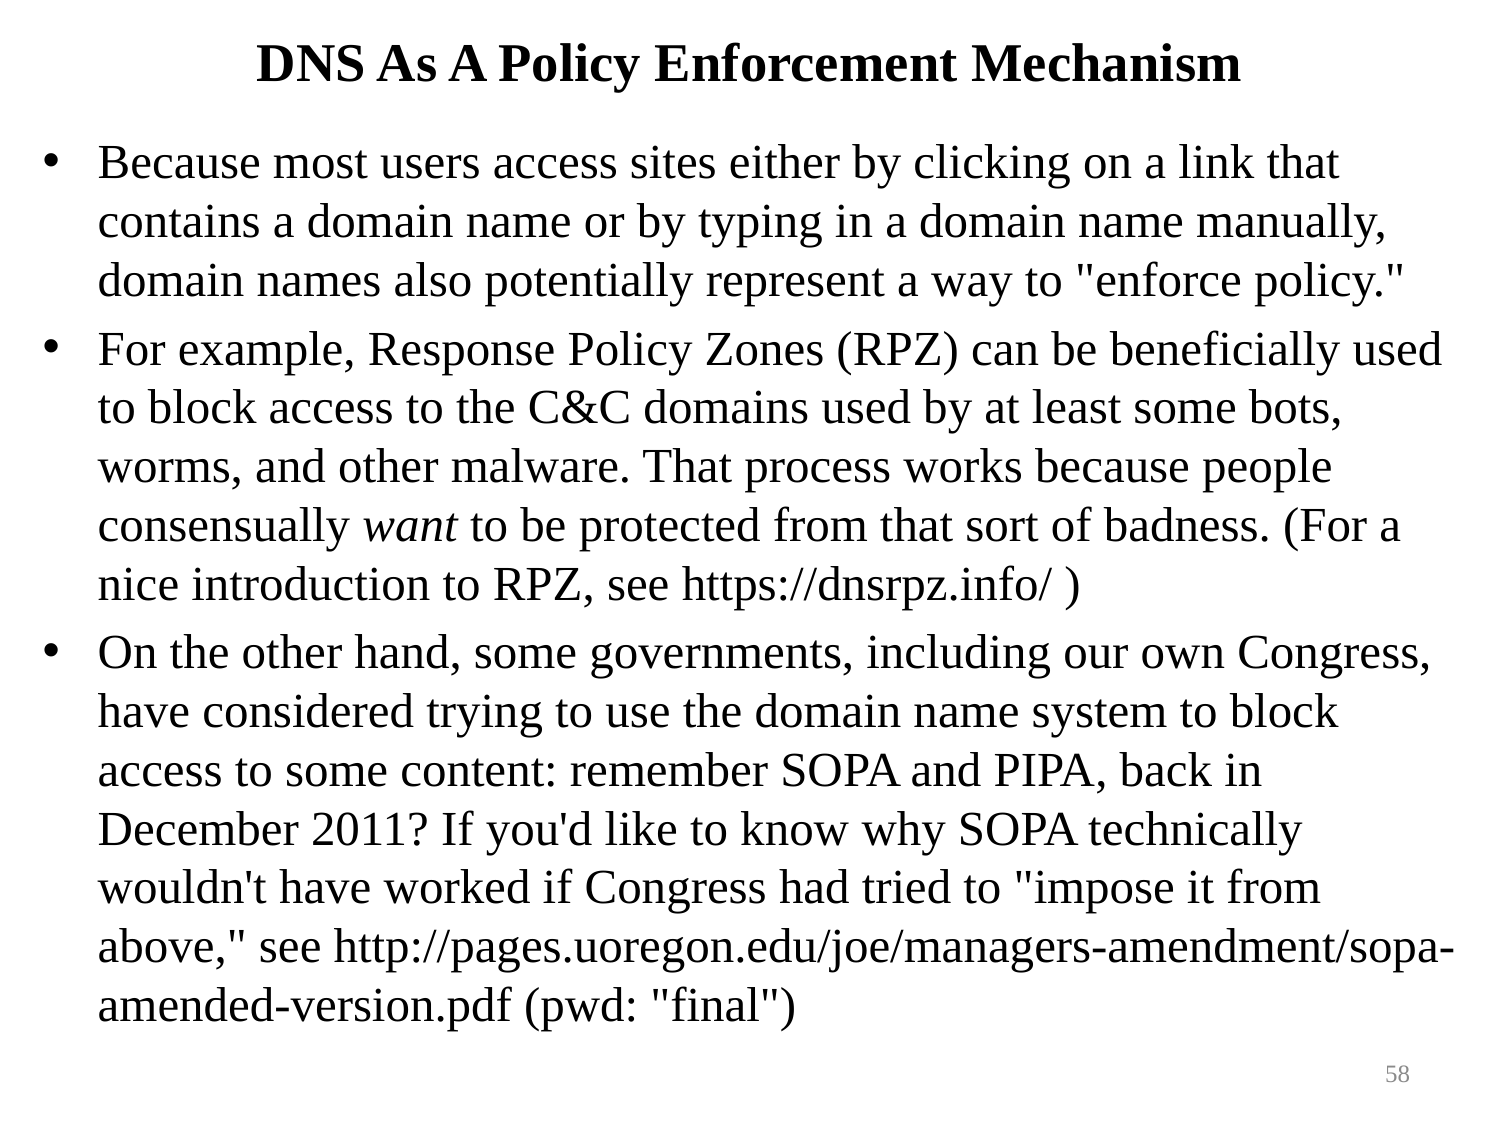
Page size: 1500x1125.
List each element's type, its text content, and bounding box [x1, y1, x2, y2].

list Because most users access sites either by clicking on a link that contains a domain name or by typing in a domain name manually, domain names also potentially represent a way to "enforce policy." For example, Response Policy Zones (RPZ) can be beneficially used to block access to the C&C domains used by at least some bots, worms, and other malware. That process works because people consensually want to be protected from that sort of badness. (For a nice introduction to RPZ, see https://dnsrpz.info/ ) On the other hand, some governments, including our own Congress, have considered trying to use the domain name system to block access to some content: remember SOPA and PIPA, back in December 2011? If you'd like to know why SOPA technically wouldn't have worked if Congress had tried to "impose it from above," see http://pages.uoregon.edu/joe/managers-amendment/sopa-amended-version.pdf (pwd: "final") [27, 122, 1474, 1089]
title DNS As A Policy Enforcement Mechanism [0, 18, 1500, 101]
slide_number 58 [1074, 1042, 1425, 1103]
